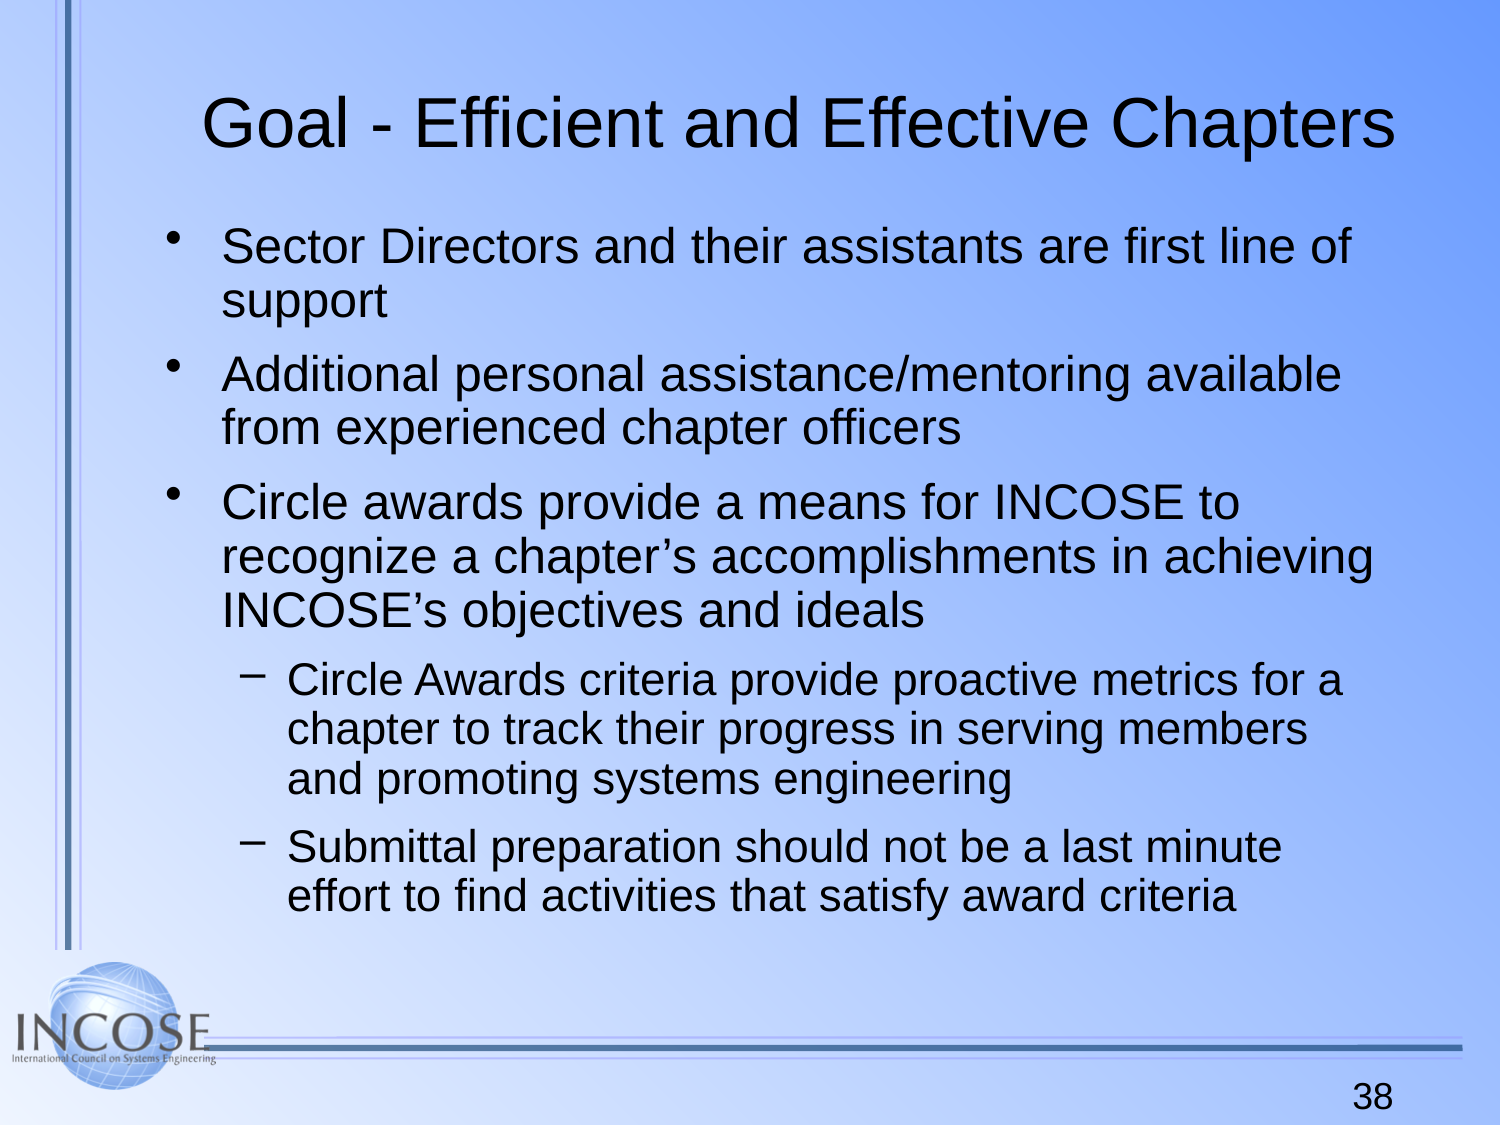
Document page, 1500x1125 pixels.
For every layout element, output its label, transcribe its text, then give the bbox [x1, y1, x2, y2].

text_box Chapter events [12, 962, 216, 1090]
title Goal - Efficient and Effective Chapters [99, 24, 1500, 213]
text_box [137, 287, 1488, 1030]
list Sector Directors and their assistants are first line of support Additional personal assistance/mentoring available from experienced chapter officers Circle awards provide a means for INCOSE to recognize a chapter’s accomplishments in achieving INCOSE’s objectives and ideals Circle Awards criteria provide proactive metrics for a chapter to track their progress in serving members and promoting systems engineering Submittal preparation should not be a last minute effort to find activities that satisfy award criteria [150, 212, 1413, 875]
